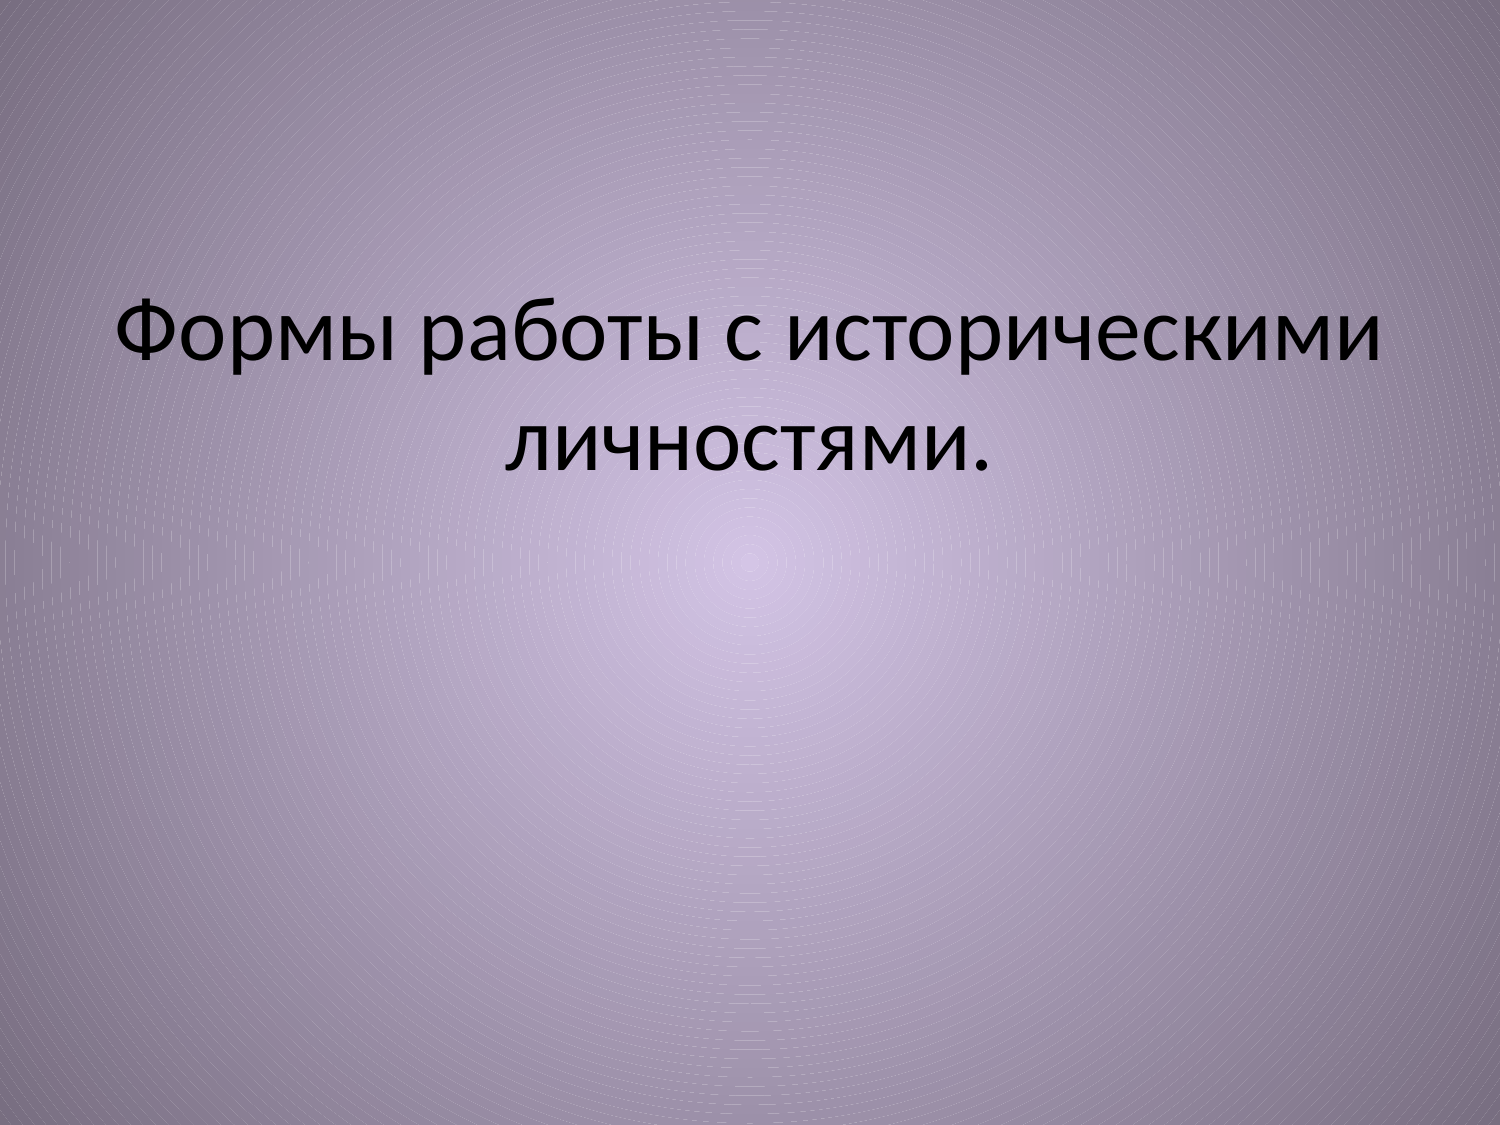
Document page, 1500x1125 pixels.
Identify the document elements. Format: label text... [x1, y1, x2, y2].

title Формы работы с историческими личностями. [75, 257, 1425, 610]
